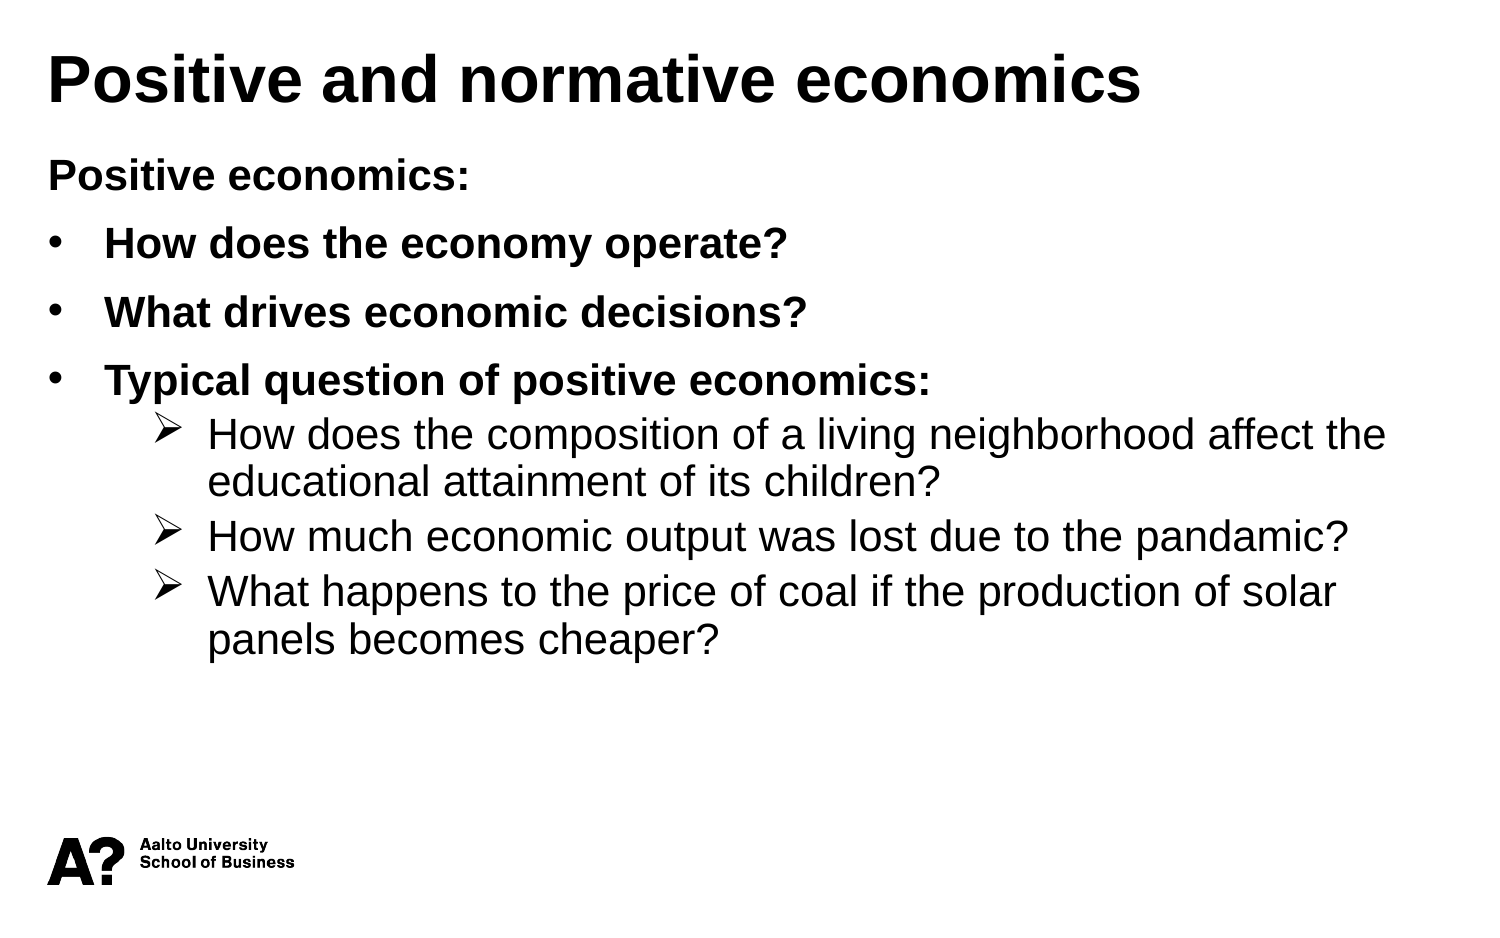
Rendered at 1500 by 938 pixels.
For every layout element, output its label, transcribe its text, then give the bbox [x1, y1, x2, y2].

list Positive and normative economics [47, 35, 1442, 126]
picture [0, 791, 341, 932]
list Positive economics: How does the economy operate? What drives economic decisions? Typical question of positive economics: How does the composition of a living neighborhood affect the educational attainment of its children? How much economic output was lost due to the pandamic? What happens to the price of coal if the production of solar panels becomes cheaper? [47, 146, 1442, 813]
